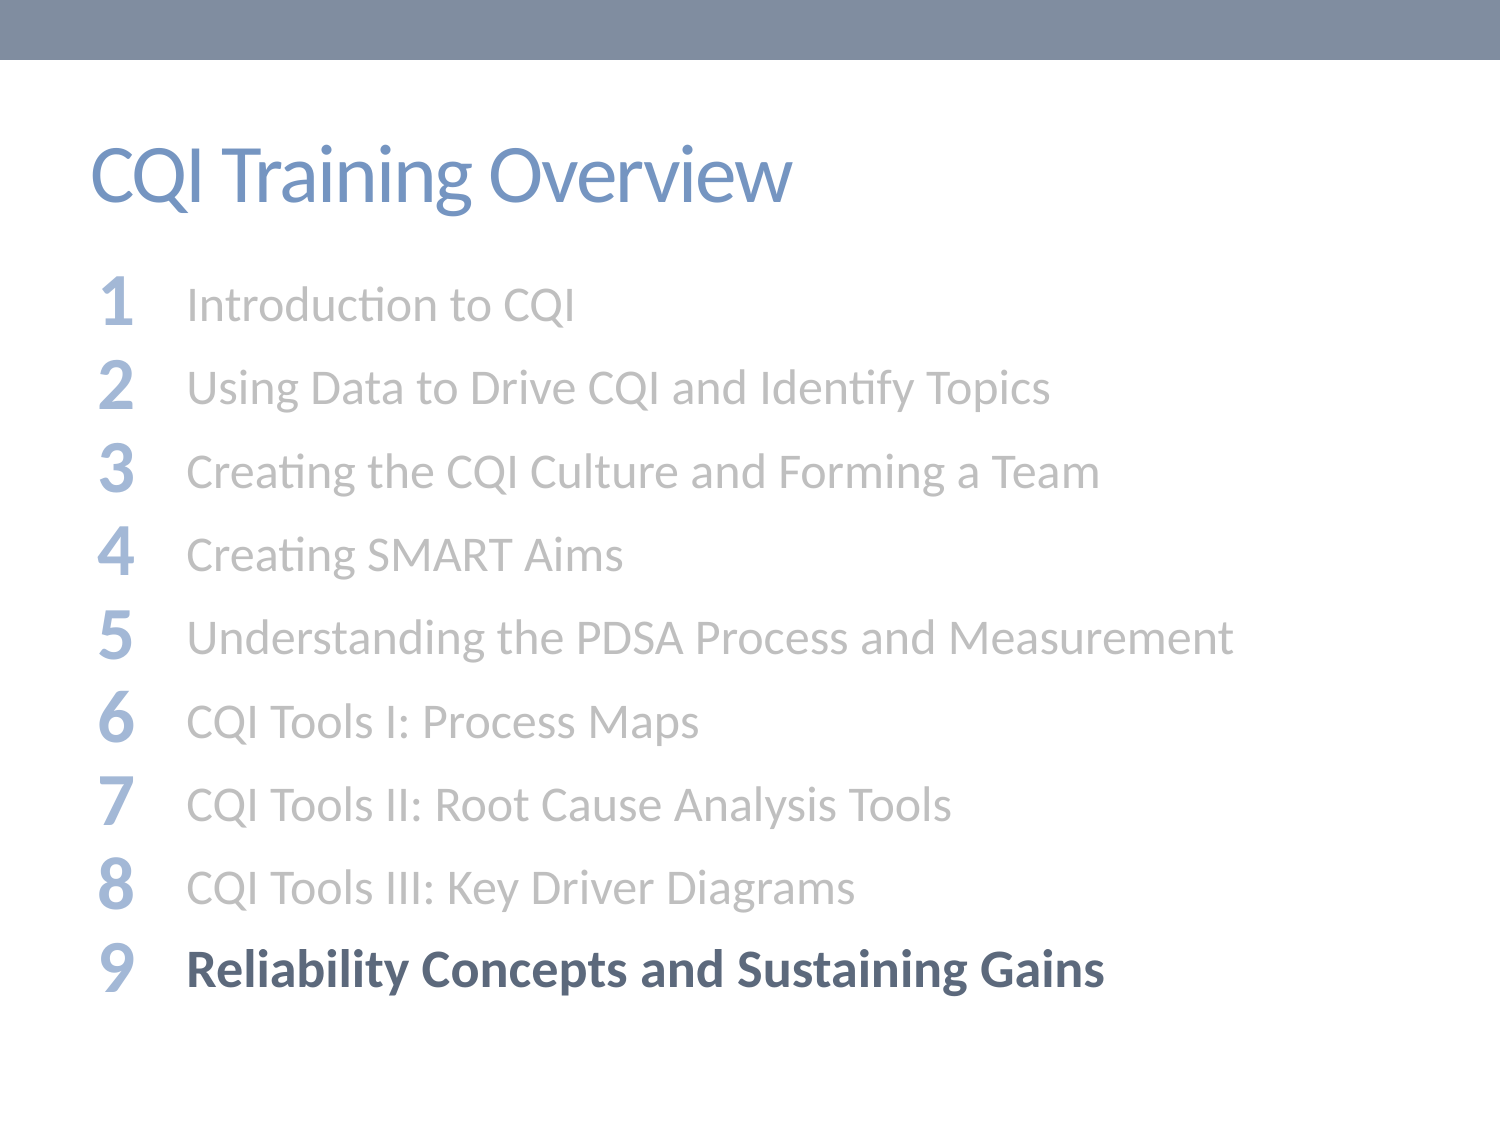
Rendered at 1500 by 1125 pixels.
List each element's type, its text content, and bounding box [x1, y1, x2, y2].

list Introduction to CQI Using Data to Drive CQI and Identify Topics Creating the CQI Culture and Forming a Team Creating SMART Aims Understanding the PDSA Process and Measurement CQI Tools I: Process Maps CQI Tools II: Root Cause Analysis Tools CQI Tools III: Key Driver Diagrams Reliability Concepts and Sustaining Gains [171, 240, 1441, 1041]
title CQI Training Overview [75, 87, 1425, 250]
text_box 1 2 3 4 5 6 7 8 9 [82, 249, 167, 1050]
